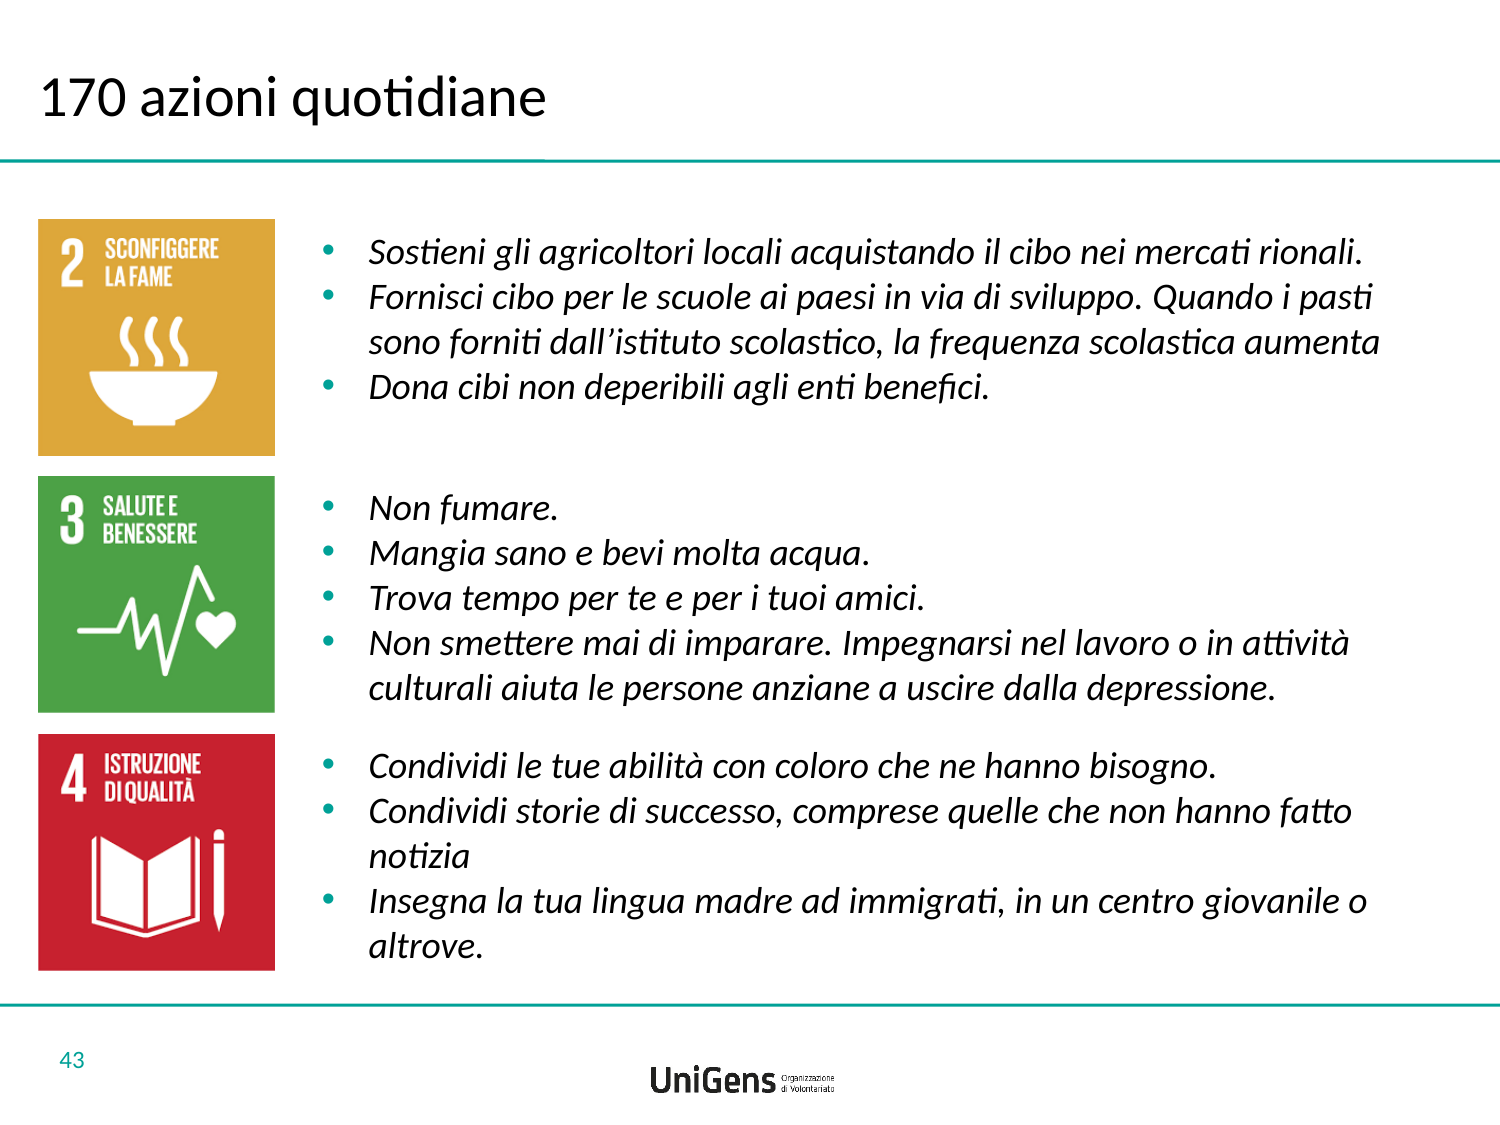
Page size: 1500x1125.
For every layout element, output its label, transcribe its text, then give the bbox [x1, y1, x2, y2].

text_box Condividi le tue abilità con coloro che ne hanno bisogno. Condividi storie di successo, comprese quelle che non hanno fatto notizia Insegna la tua lingua madre ad immigrati, in un centro giovanile o altrove. [307, 733, 1430, 1019]
picture [651, 1065, 834, 1093]
picture [38, 219, 275, 456]
picture [38, 476, 275, 713]
picture [38, 734, 275, 971]
text_box 43 [44, 1036, 100, 1082]
text_box Sostieni gli agricoltori locali acquistando il cibo nei mercati rionali. Fornisci cibo per le scuole ai paesi in via di sviluppo. Quando i pasti sono forniti dall’istituto scolastico, la frequenza scolastica aumenta Dona cibi non deperibili agli enti benefici. [307, 219, 1430, 415]
text_box Non fumare. Mangia sano e bevi molta acqua. Trova tempo per te e per i tuoi amici. Non smettere mai di imparare. Impegnarsi nel lavoro o in attività culturali aiuta le persone anziane a uscire dalla depressione. [307, 475, 1430, 716]
text_box 170 azioni quotidiane [38, 77, 1464, 161]
